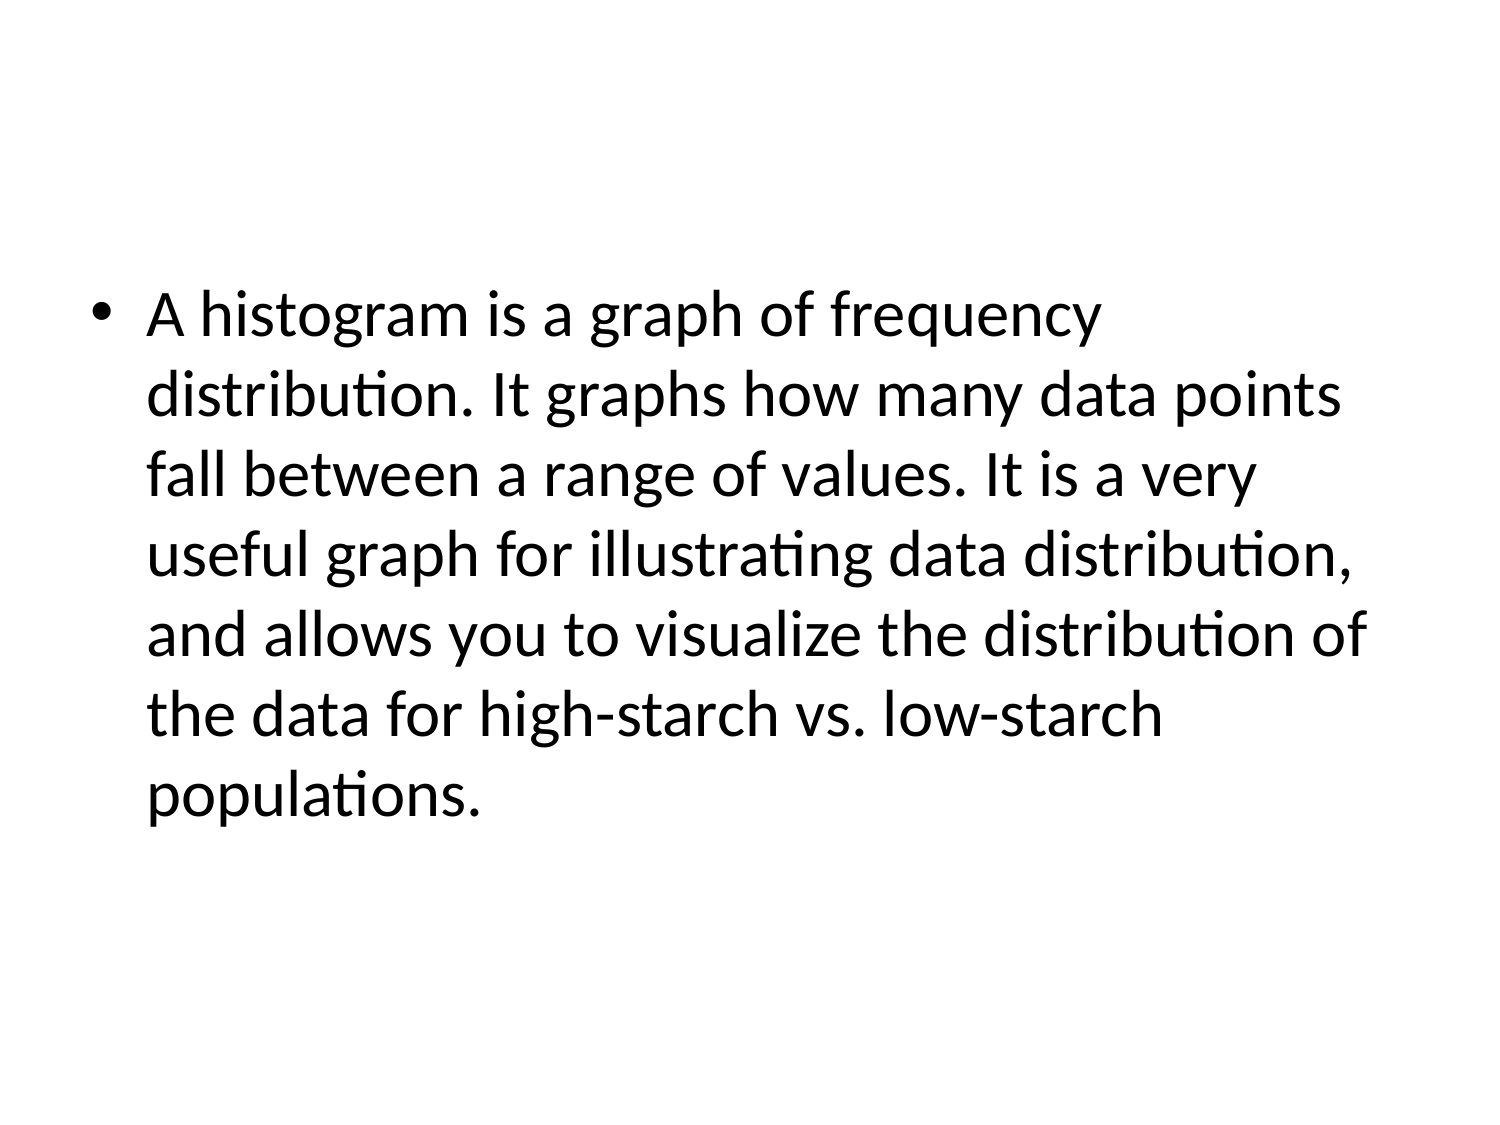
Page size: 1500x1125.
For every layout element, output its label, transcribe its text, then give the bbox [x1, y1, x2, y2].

list A histogram is a graph of frequency distribution. It graphs how many data points fall between a range of values. It is a very useful graph for illustrating data distribution, and allows you to visualize the distribution of the data for high-starch vs. low-starch populations. [75, 262, 1425, 1005]
